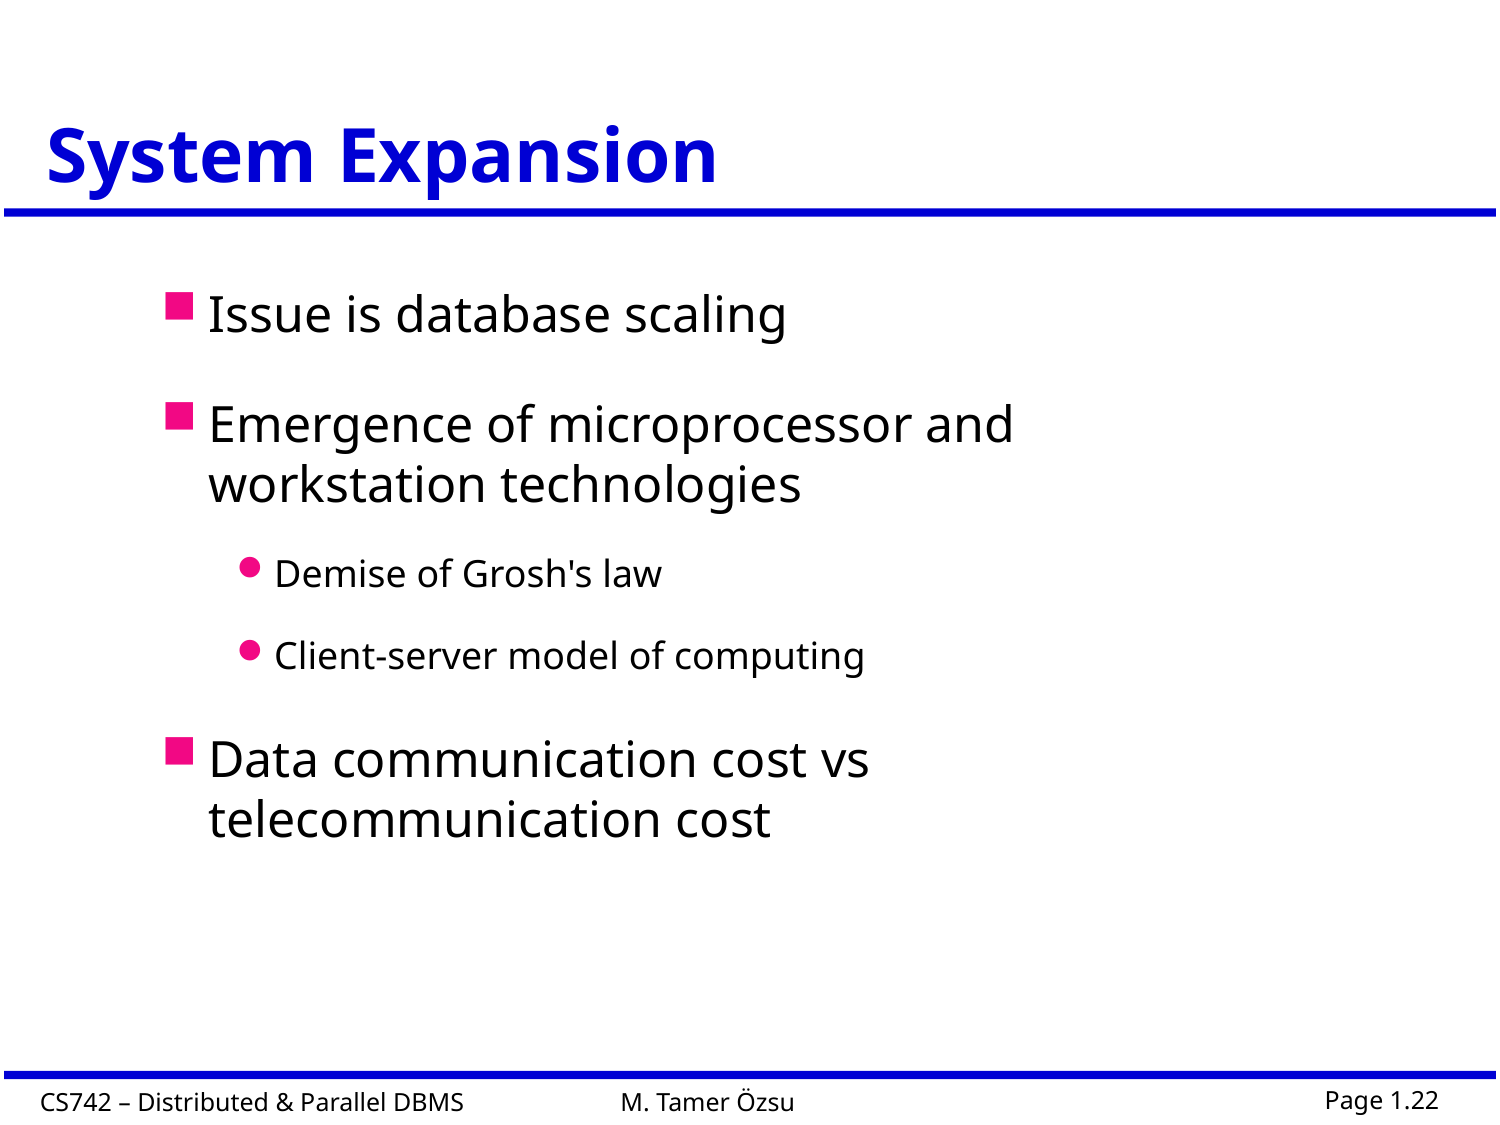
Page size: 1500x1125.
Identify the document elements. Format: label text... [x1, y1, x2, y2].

list Issue is database scaling Emergence of microprocessor and workstation technologies Demise of Grosh's law Client-server model of computing Data communication cost vs telecommunication cost [146, 274, 1323, 951]
title System Expansion [29, 17, 1208, 208]
